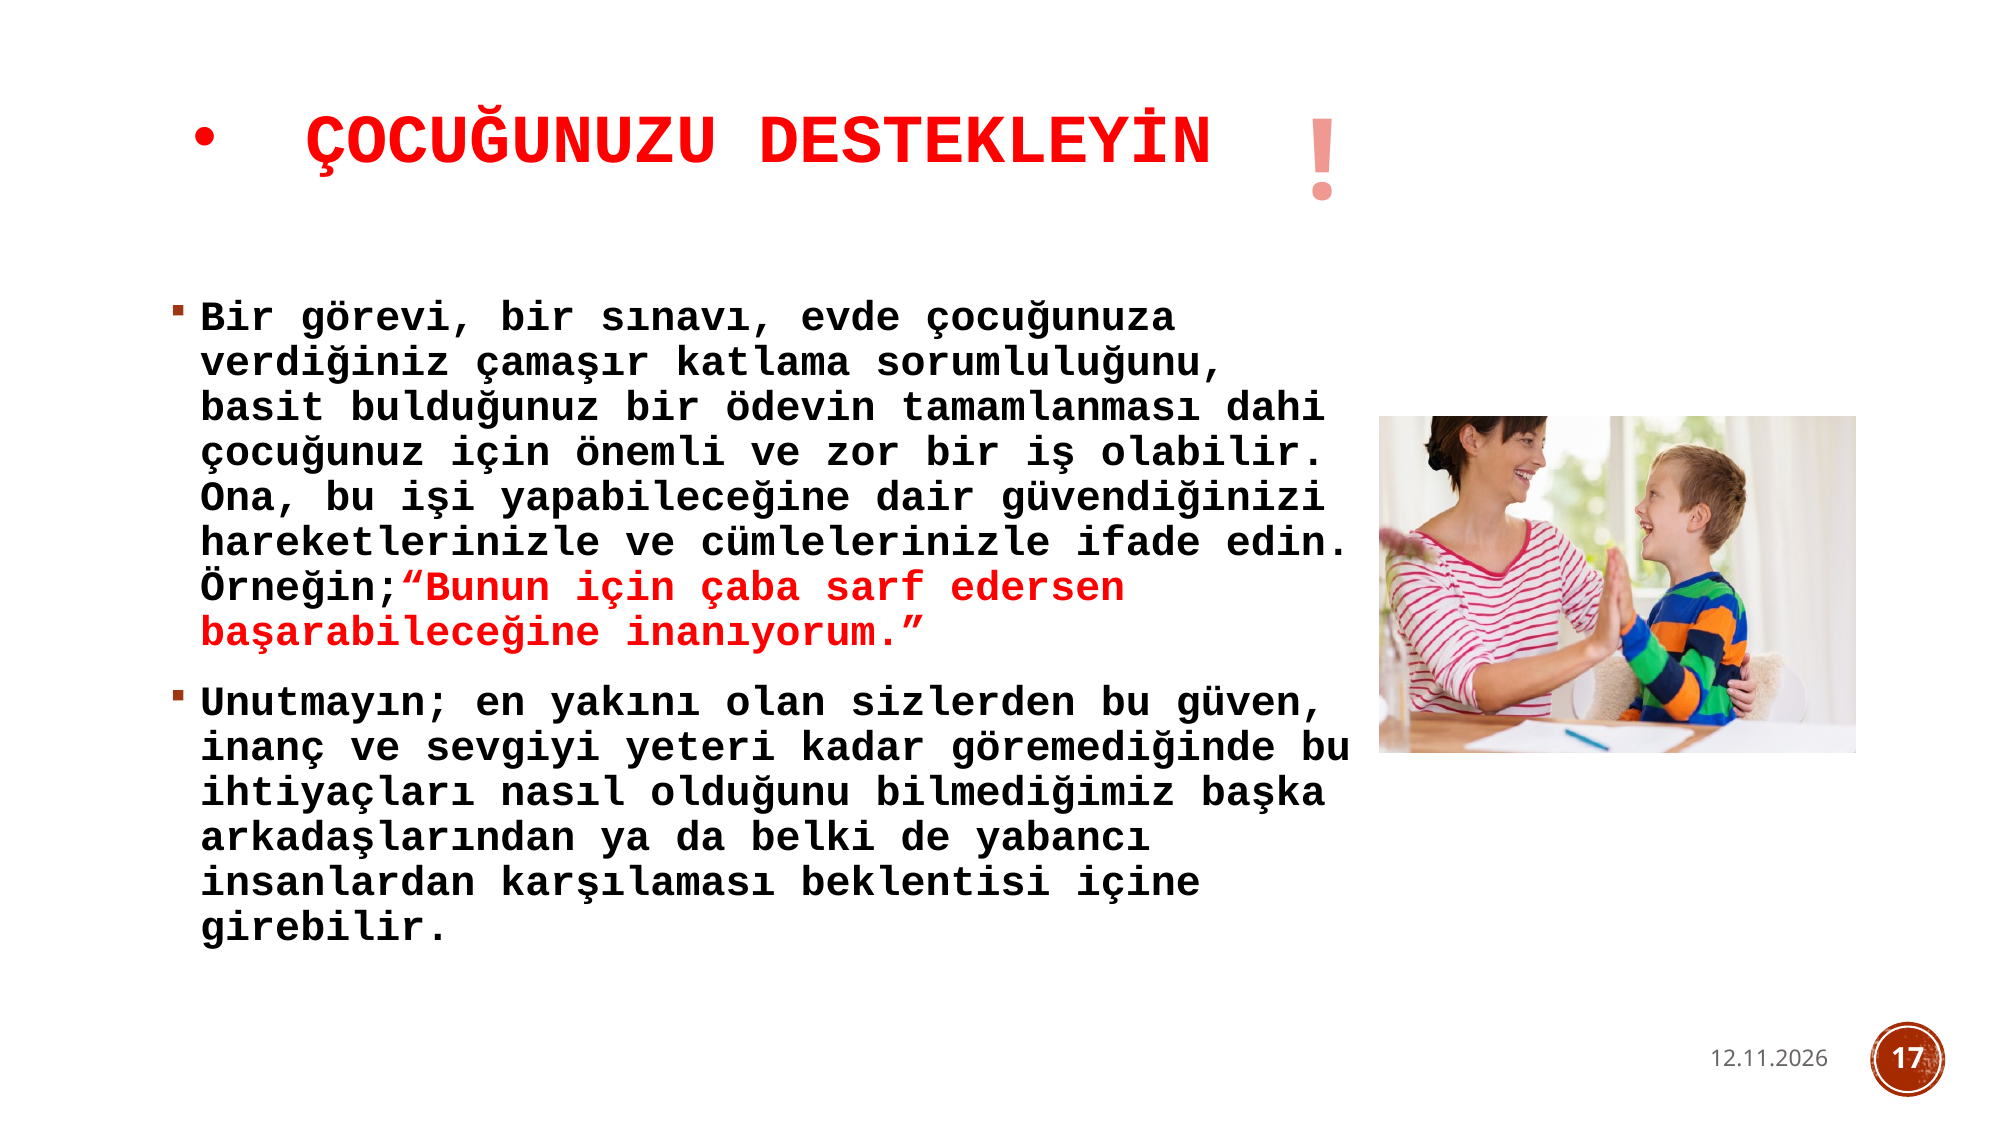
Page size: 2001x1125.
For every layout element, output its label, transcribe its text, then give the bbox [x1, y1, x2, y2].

picture [1379, 416, 1856, 753]
text_box ! [1272, 79, 1373, 230]
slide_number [1306, 1028, 1844, 1089]
title Çocuğunuzu destekleyİn [177, 75, 1828, 340]
slide_number 17 [1855, 1028, 1961, 1089]
list Bir görevi, bir sınavı, evde çocuğunuza verdiğiniz çamaşır katlama sorumluluğunu, basit bulduğunuz bir ödevin tamamlanması dahi çocuğunuz için önemli ve zor bir iş olabilir. Ona, bu işi yapabileceğine dair güvendiğinizi hareketlerinizle ve cümlelerinizle ifade edin. Örneğin;“Bunun için çaba sarf edersen başarabileceğine inanıyorum.” Unutmayın; en yakını olan sizlerden bu güven, inanç ve sevgiyi yeteri kadar göremediğinde bu ihtiyaçları nasıl olduğunu bilmediğimiz başka arkadaşlarından ya da belki de yabancı insanlardan karşılaması beklentisi içine girebilir. [154, 286, 1374, 952]
